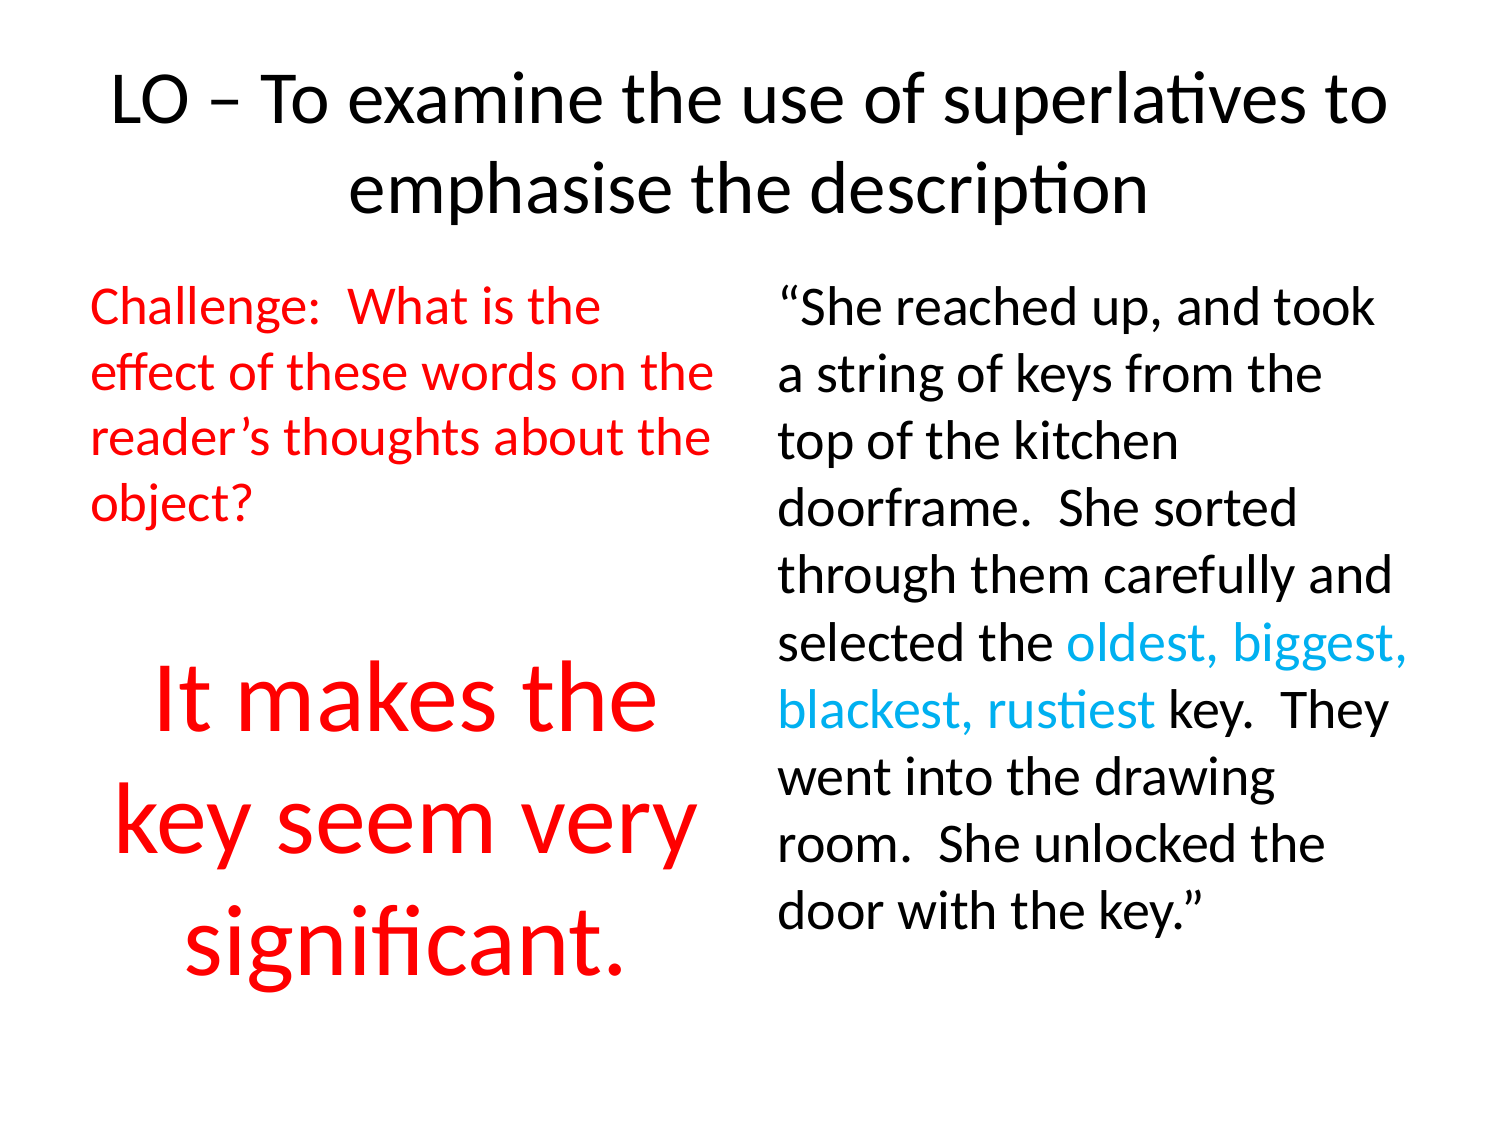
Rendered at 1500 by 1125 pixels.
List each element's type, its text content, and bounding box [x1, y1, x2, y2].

title LO – To examine the use of superlatives to emphasise the description [75, 45, 1425, 233]
list “She reached up, and took a string of keys from the top of the kitchen doorframe. She sorted through them carefully and selected the oldest, biggest, blackest, rustiest key. They went into the drawing room. She unlocked the door with the key.” [762, 262, 1425, 1005]
list Challenge: What is the effect of these words on the reader’s thoughts about the object? It makes the key seem very significant. [75, 262, 738, 1005]
